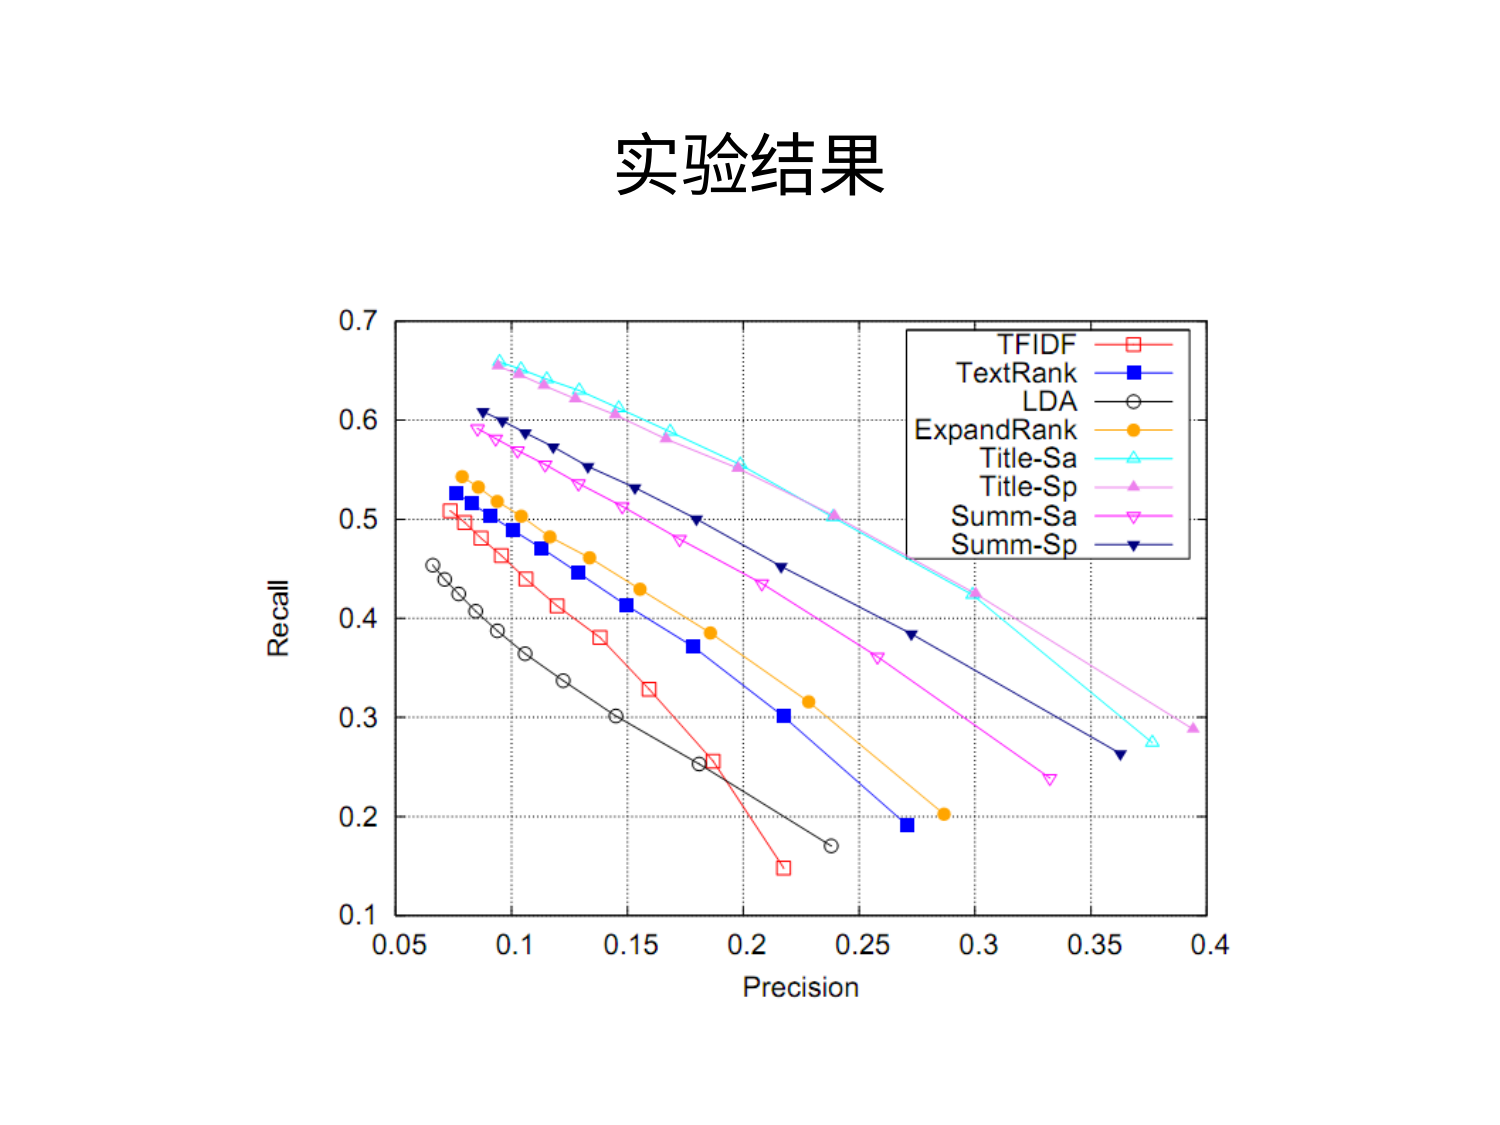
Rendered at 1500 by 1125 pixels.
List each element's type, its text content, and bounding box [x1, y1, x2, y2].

title 实验结果 [103, 59, 1397, 278]
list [248, 299, 1252, 1014]
